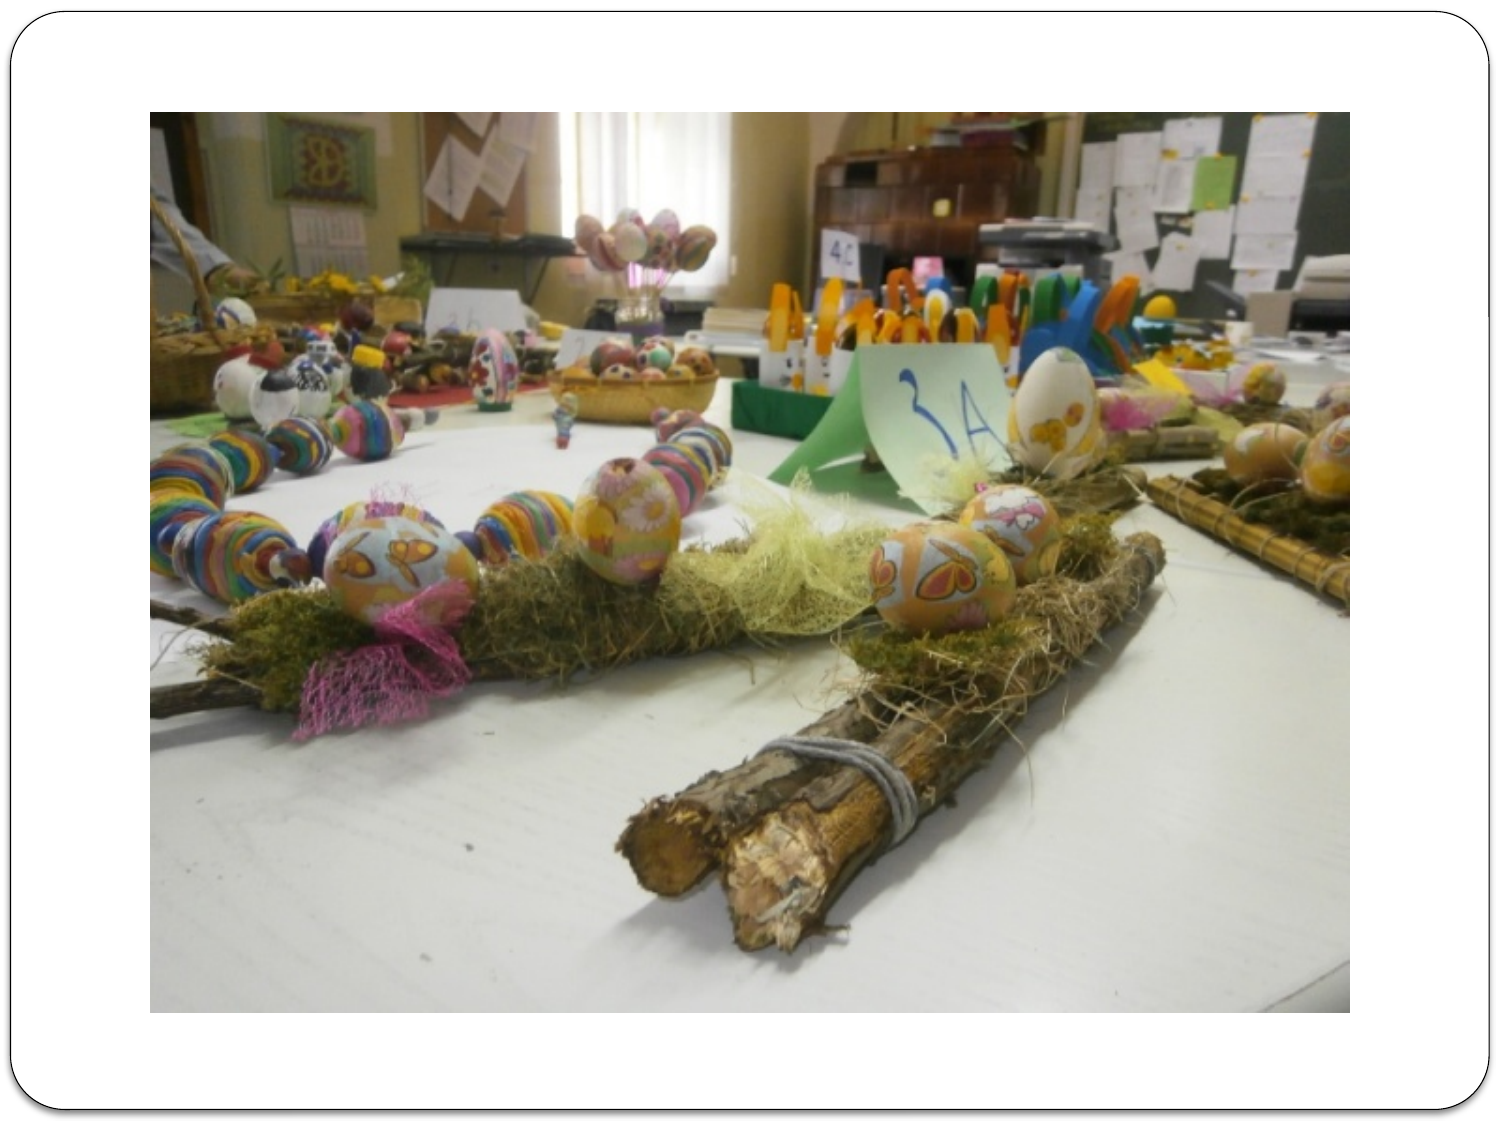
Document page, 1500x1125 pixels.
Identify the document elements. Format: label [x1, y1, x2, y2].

picture [149, 112, 1351, 1013]
